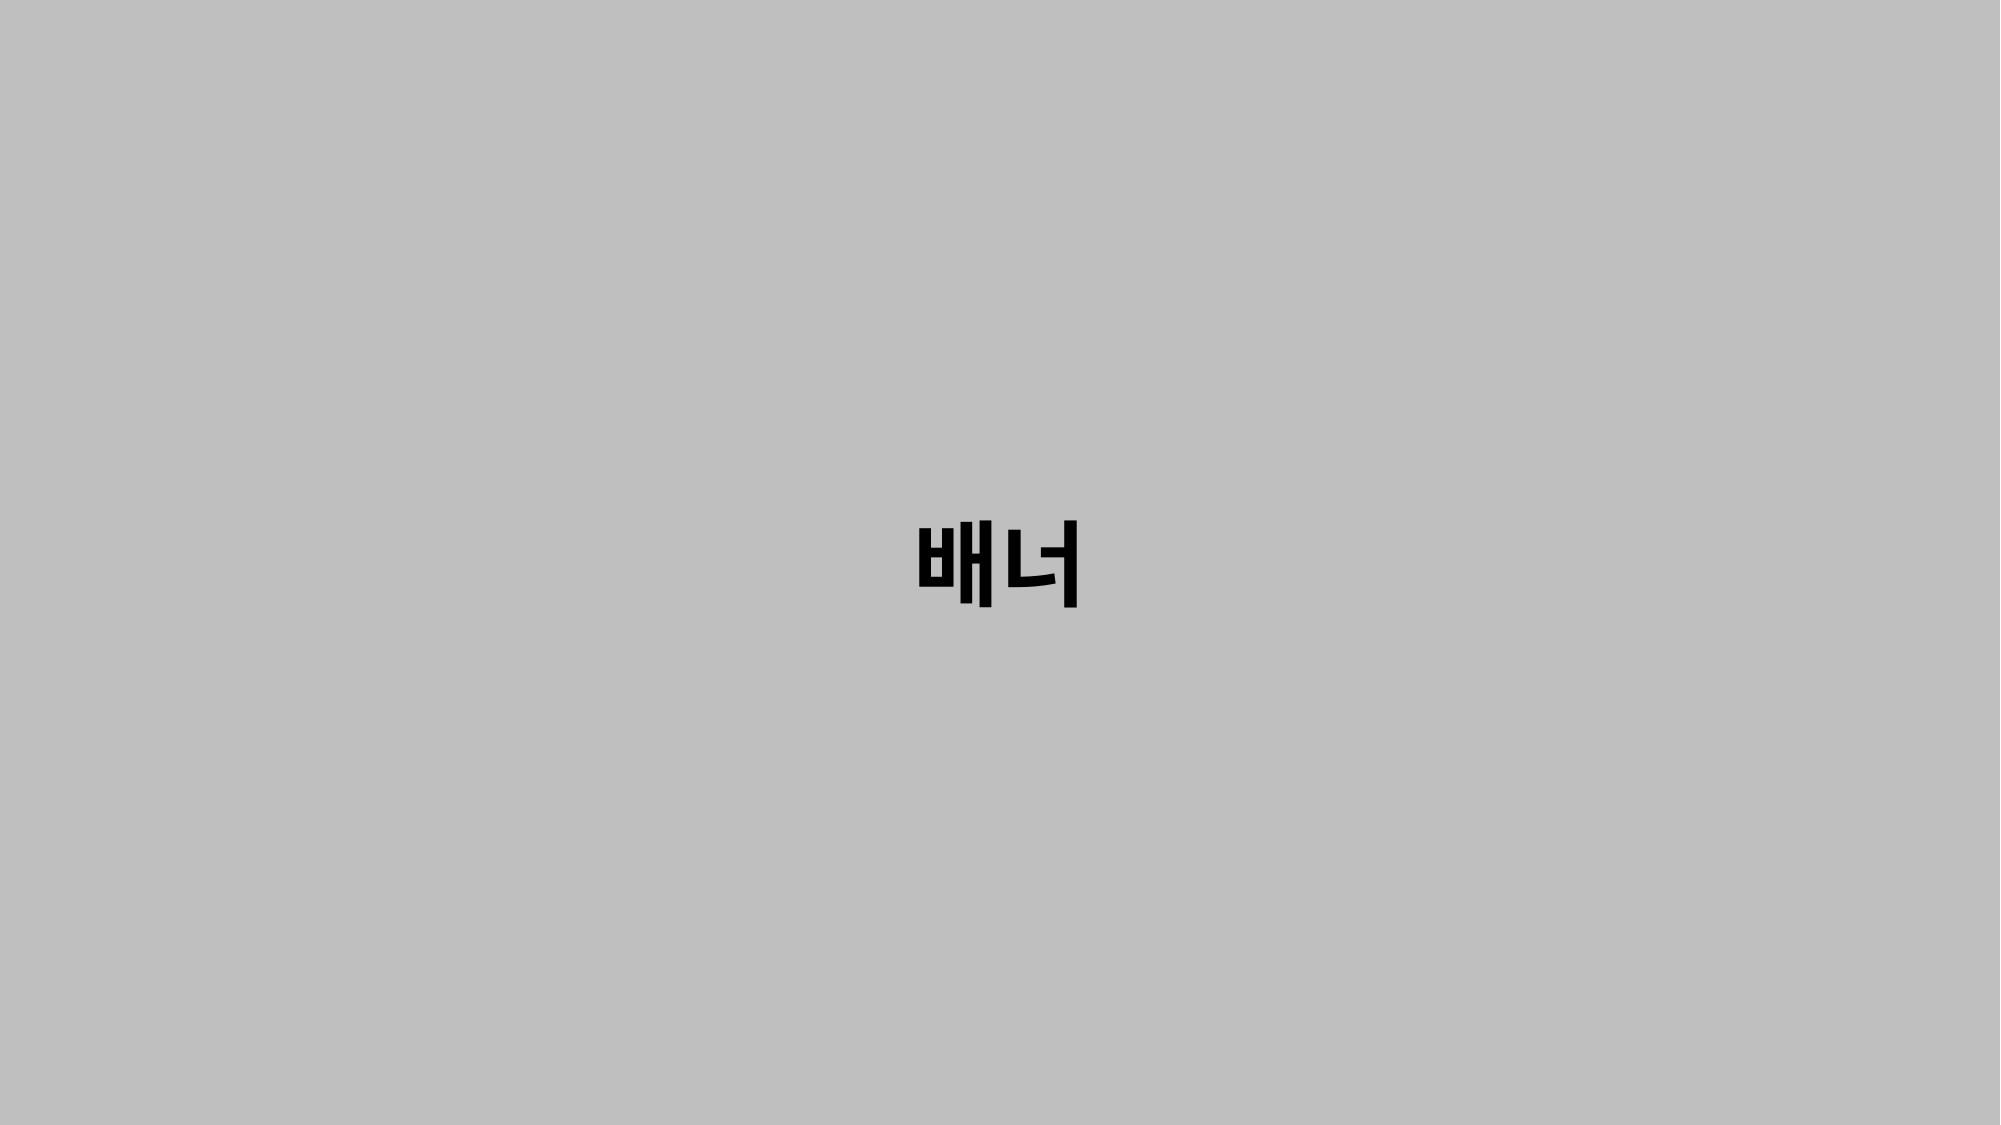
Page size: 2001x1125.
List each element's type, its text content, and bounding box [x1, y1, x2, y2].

text_box 배너 [290, 498, 1710, 626]
